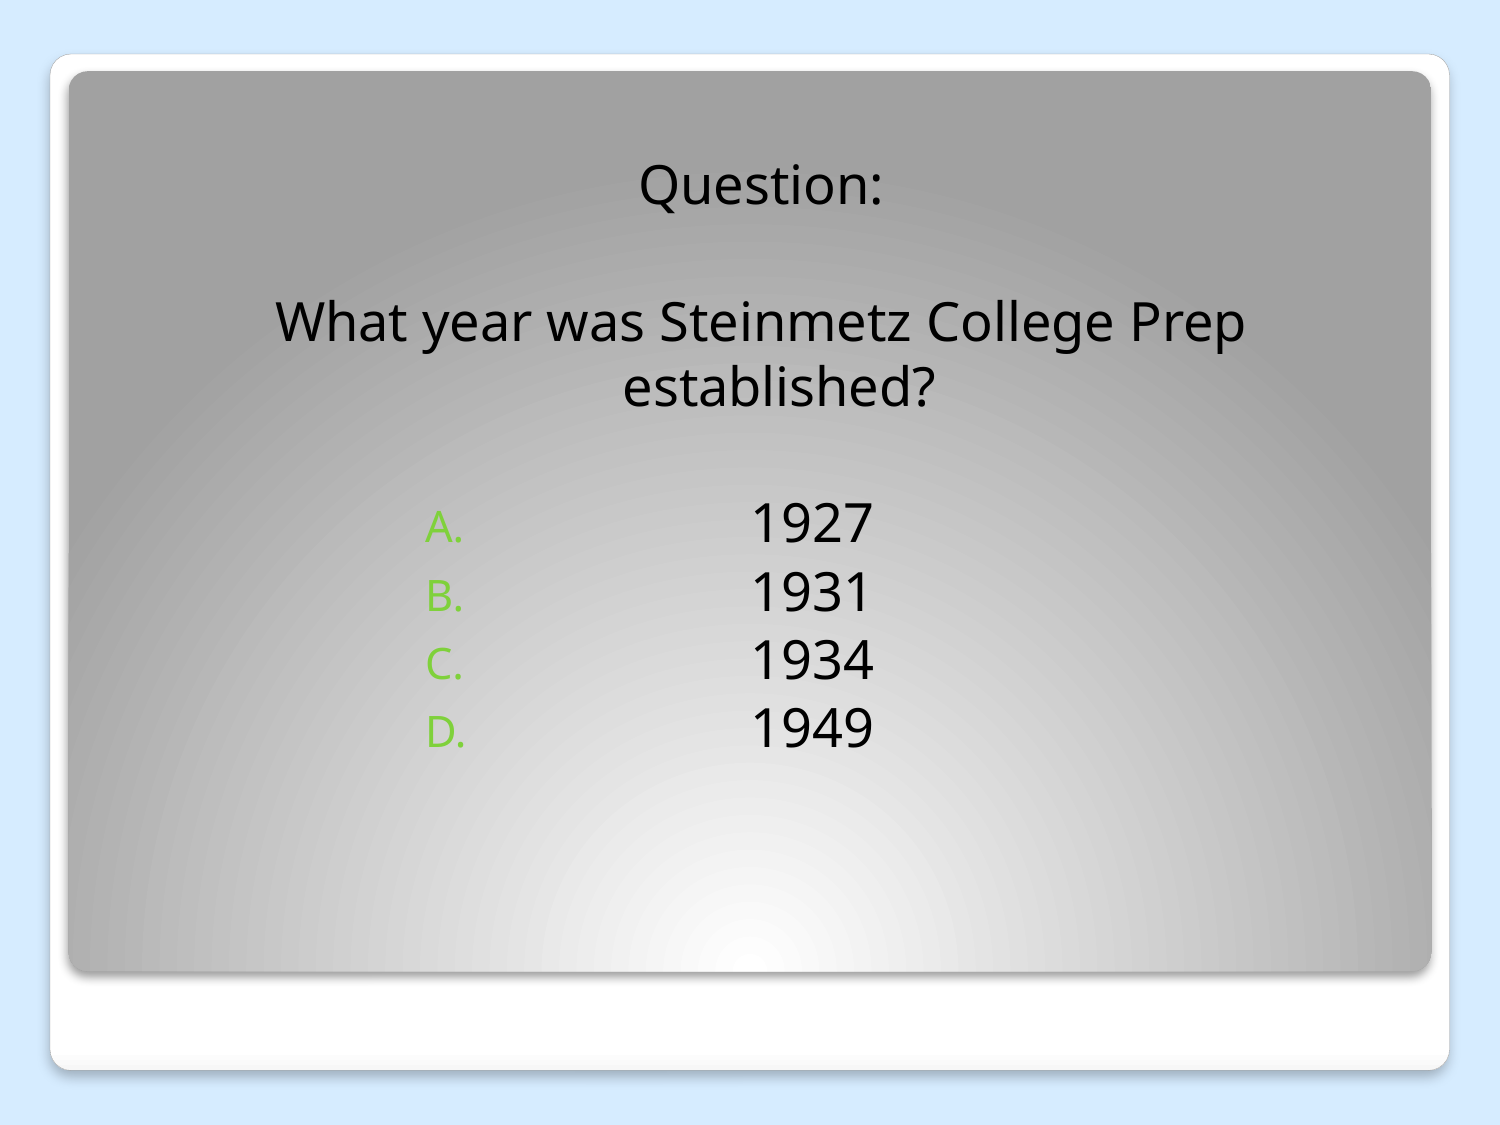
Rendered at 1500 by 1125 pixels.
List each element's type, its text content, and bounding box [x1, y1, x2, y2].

list Question: What year was Steinmetz College Prep established? 1927 1931 1934 1949 [82, 86, 1425, 774]
